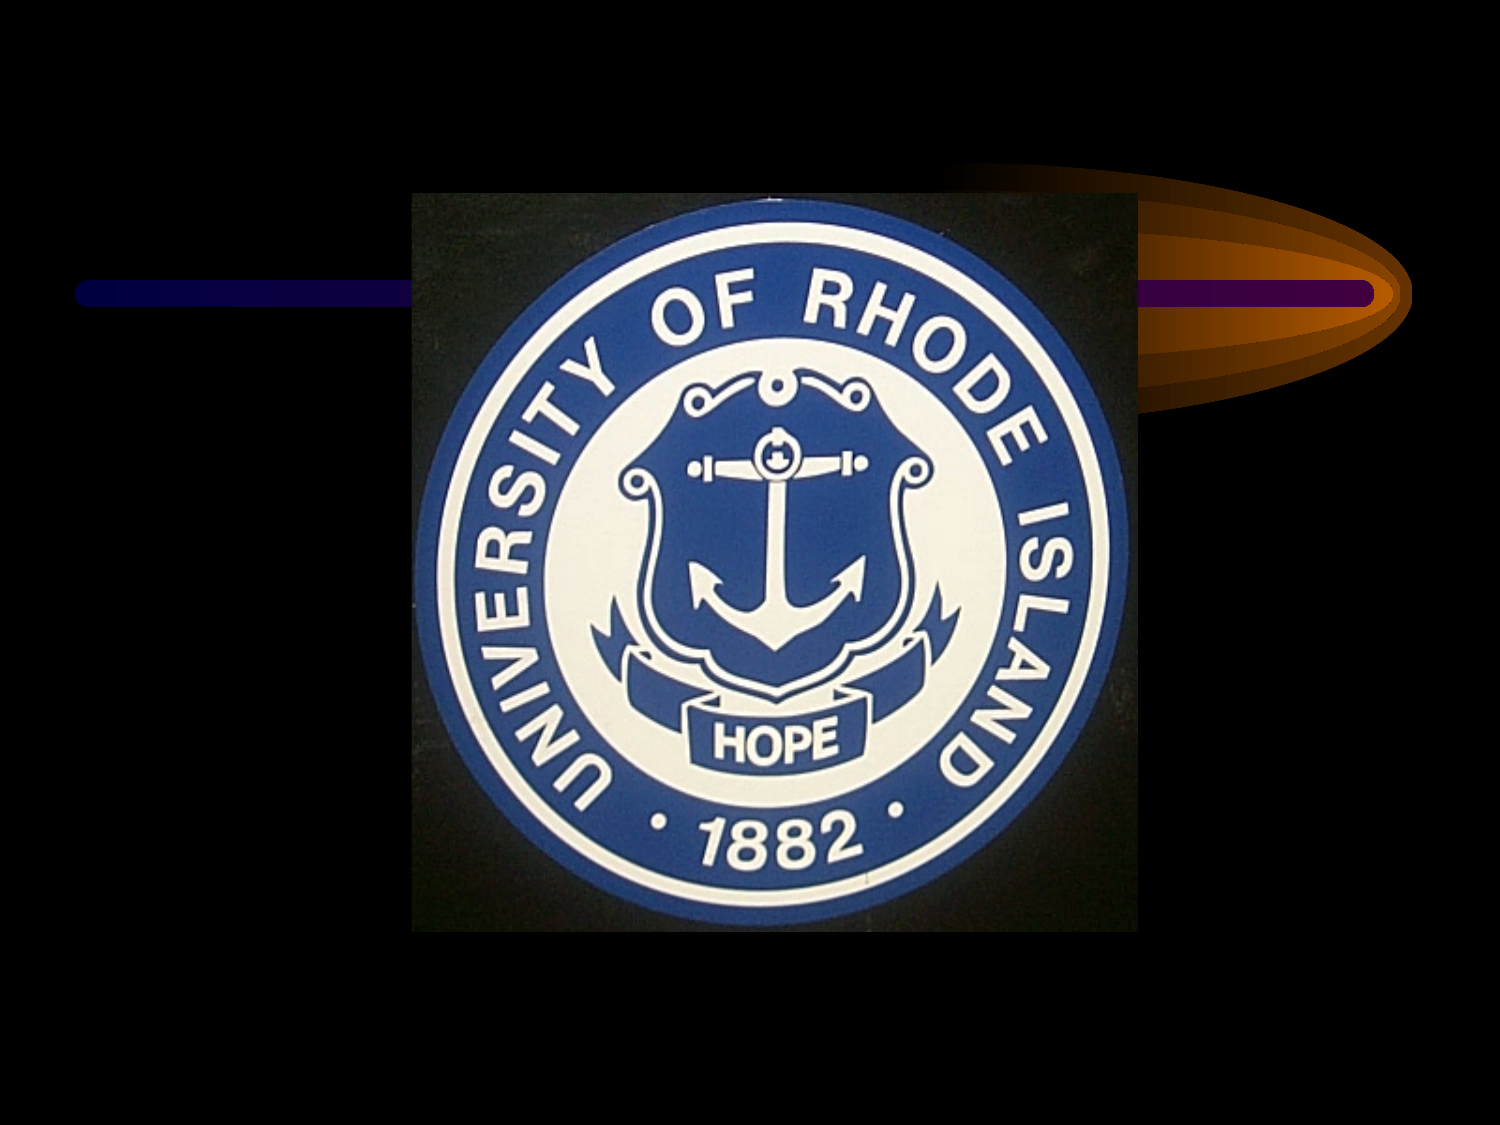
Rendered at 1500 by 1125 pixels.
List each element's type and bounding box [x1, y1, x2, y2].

picture [411, 193, 1139, 932]
